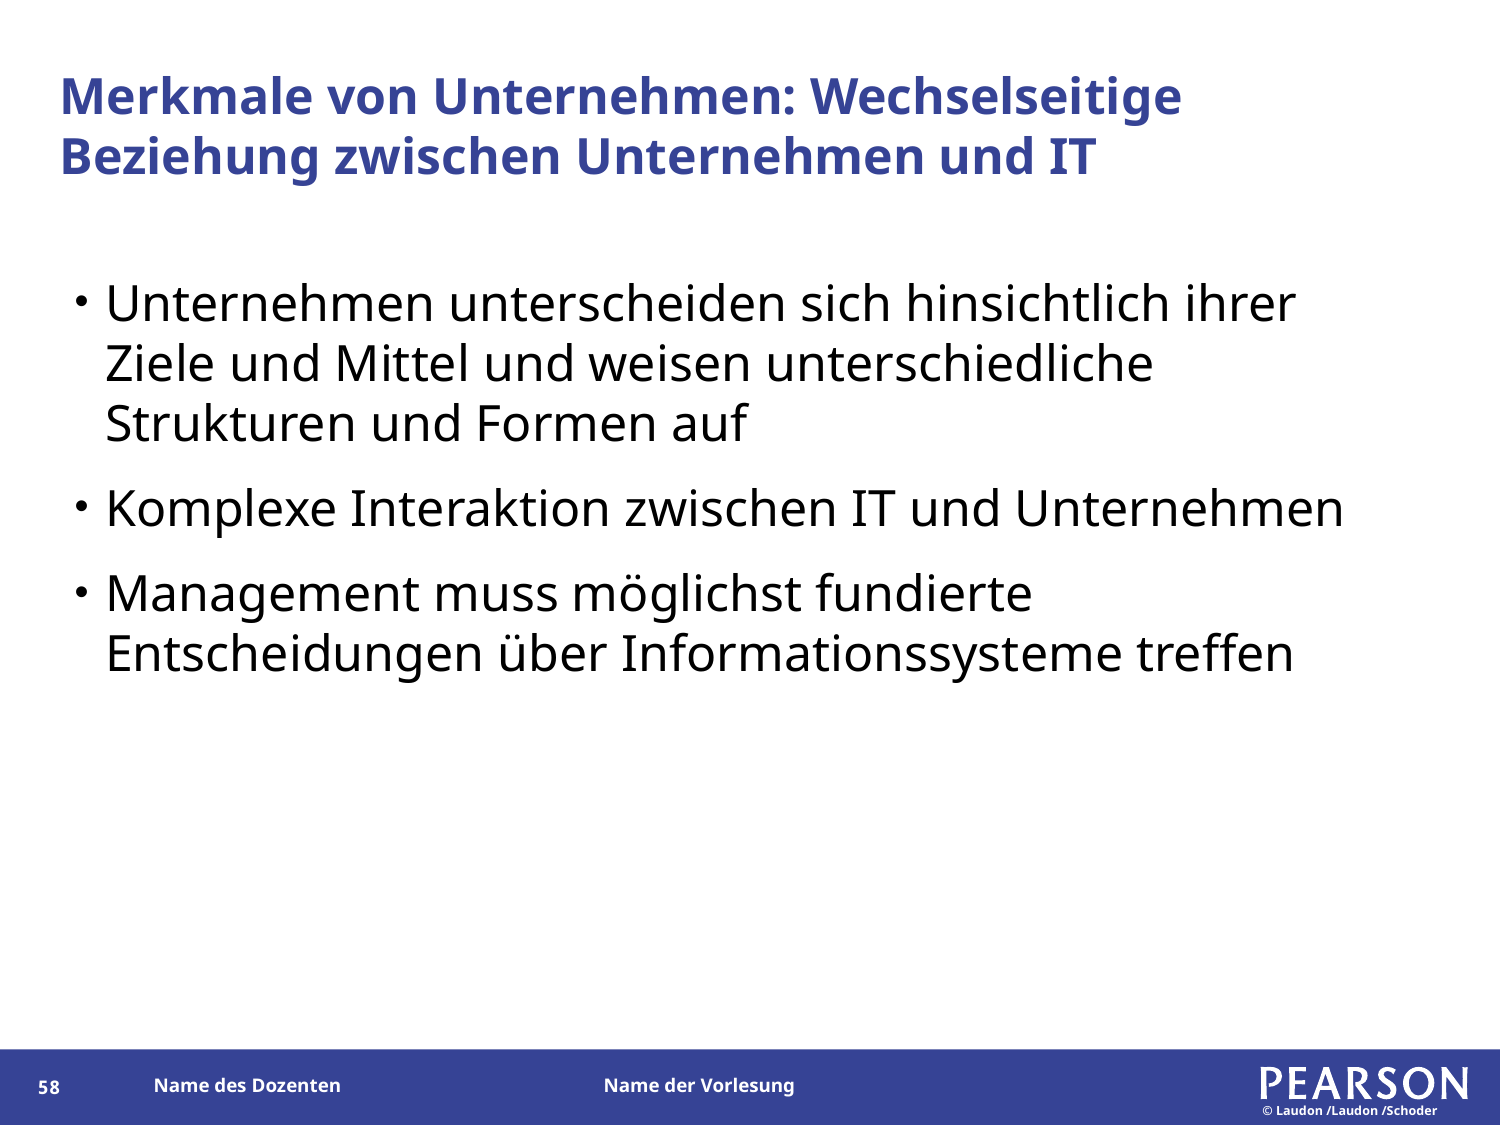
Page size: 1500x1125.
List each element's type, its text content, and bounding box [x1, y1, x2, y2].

slide_number 57 [22, 1067, 136, 1098]
title Merkmale von Unternehmen: Wechselseitige Beziehung zwischen Unternehmen und IT [59, 64, 1410, 213]
list Unternehmen unterscheiden sich hinsichtlich ihrer Ziele und Mittel und weisen unterschiedliche Strukturen und Formen auf Komplexe Interaktion zwischen IT und Unternehmen Management muss möglichst fundierte Entscheidungen über Informationssysteme treffen [59, 263, 1410, 1017]
